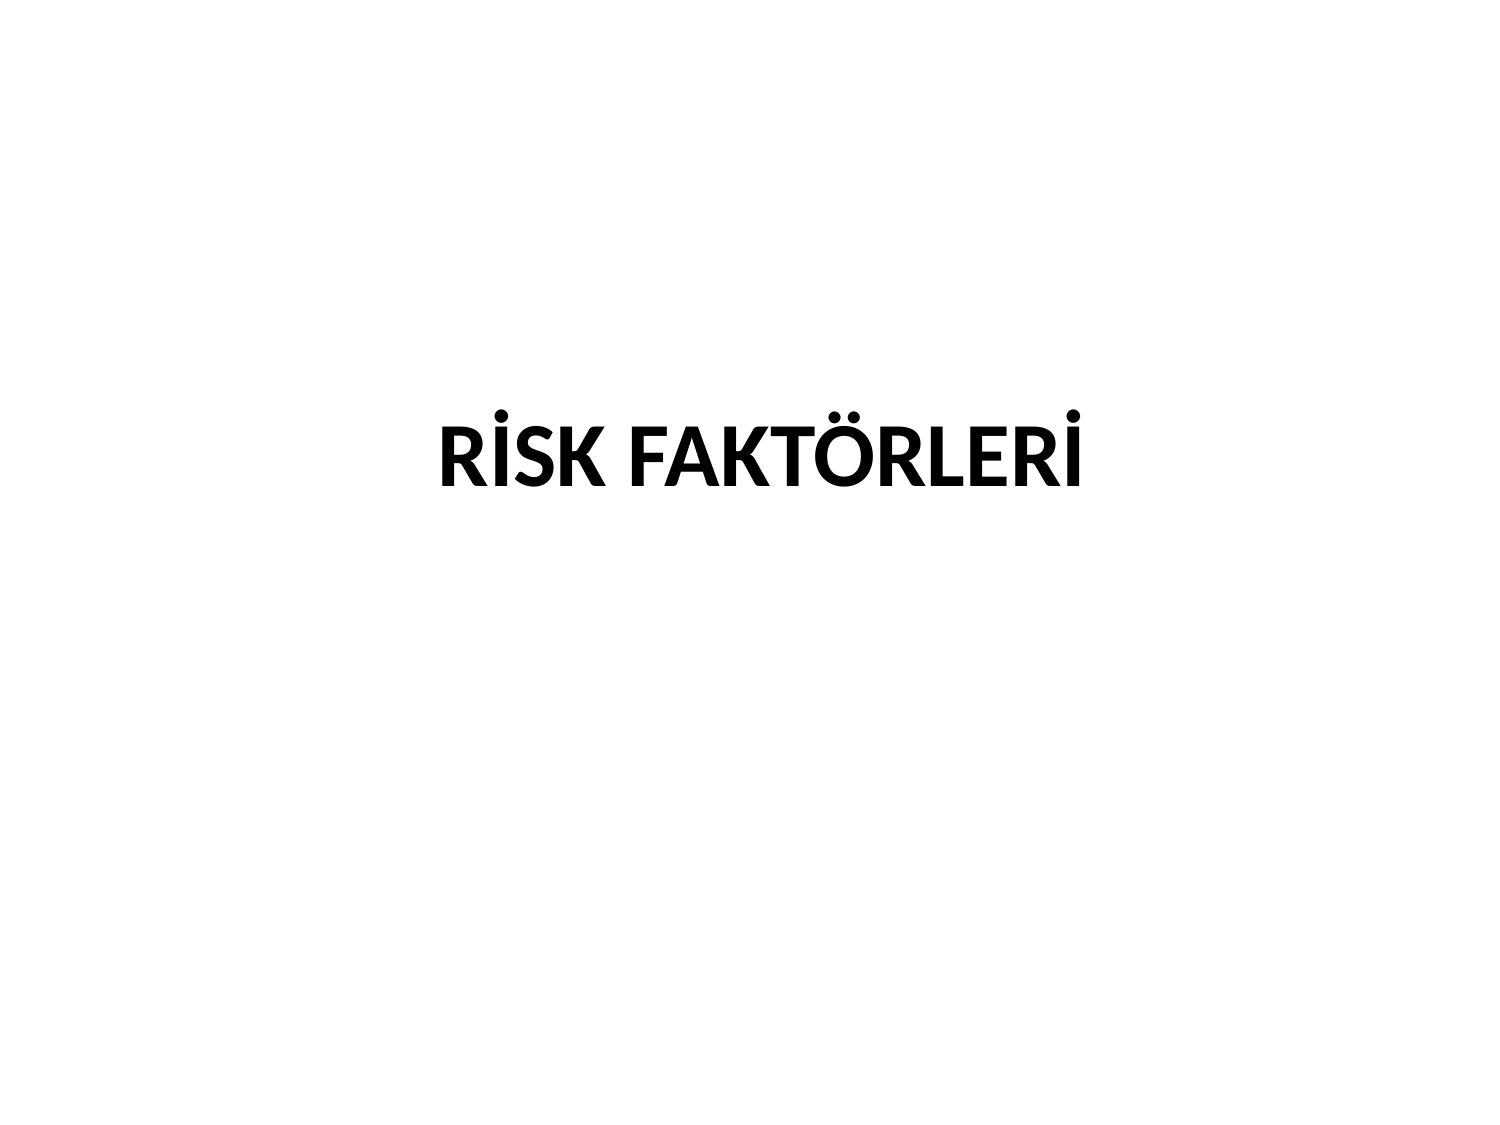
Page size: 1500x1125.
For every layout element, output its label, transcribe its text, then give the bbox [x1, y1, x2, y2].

title RİSK FAKTÖRLERİ [137, 99, 1388, 800]
